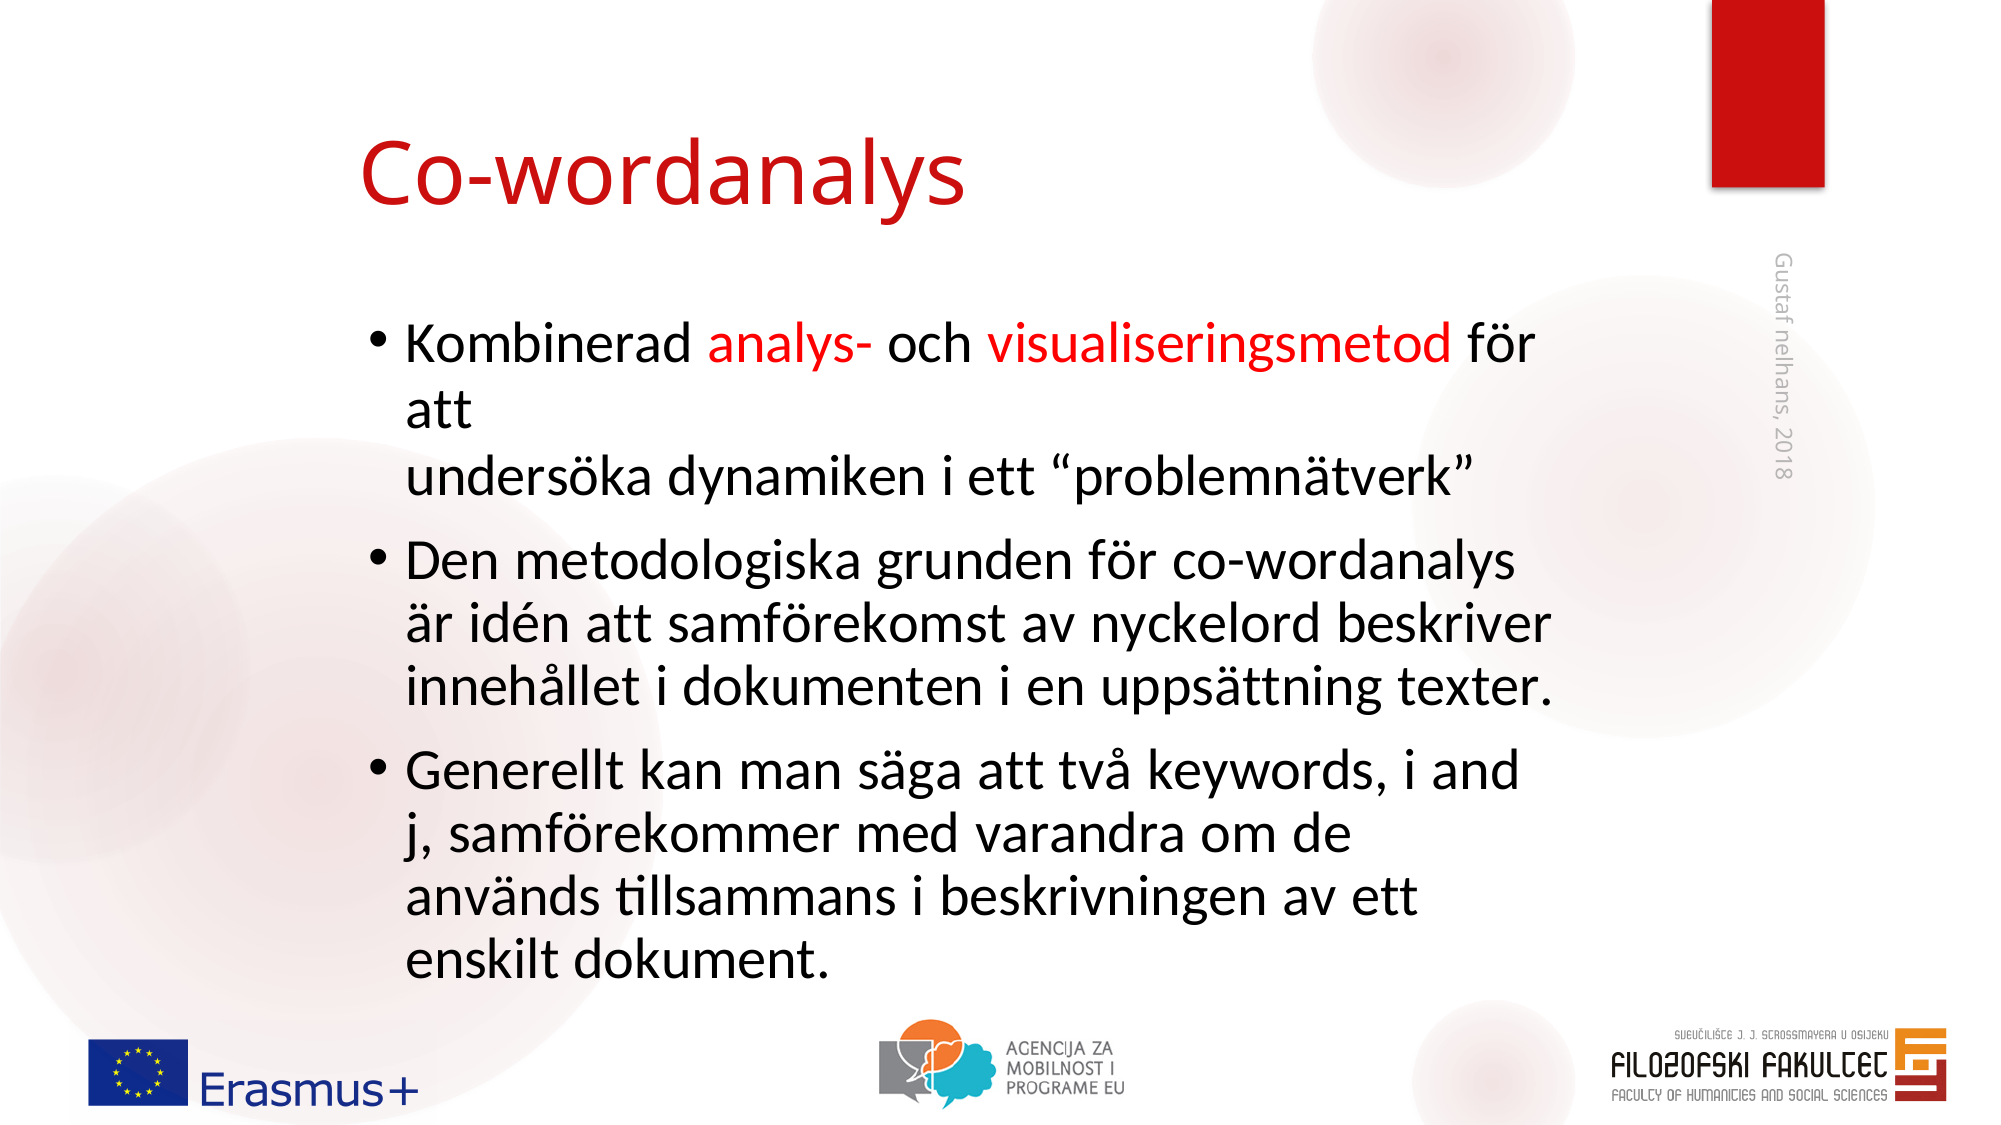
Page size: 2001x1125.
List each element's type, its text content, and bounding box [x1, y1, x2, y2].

title Co-wordanalys [355, 74, 1899, 306]
picture [1610, 1017, 1951, 1112]
picture [69, 1020, 437, 1125]
text_box Kombinerad analys- och visualiseringsmetod för att undersöka dynamiken i ett “problemnätverk” Den metodologiska grunden för co-wordanalys är idén att samförekomst av nyckelord beskriver innehållet i dokumenten i en uppsättning texter. Generellt kan man säga att två keywords, i and j, samförekommer med varandra om de används tillsammans i beskrivningen av ett enskilt dokument. [366, 307, 1618, 990]
footer Gustaf nelhans, 2018 [1760, 237, 1811, 871]
picture [879, 999, 1140, 1125]
